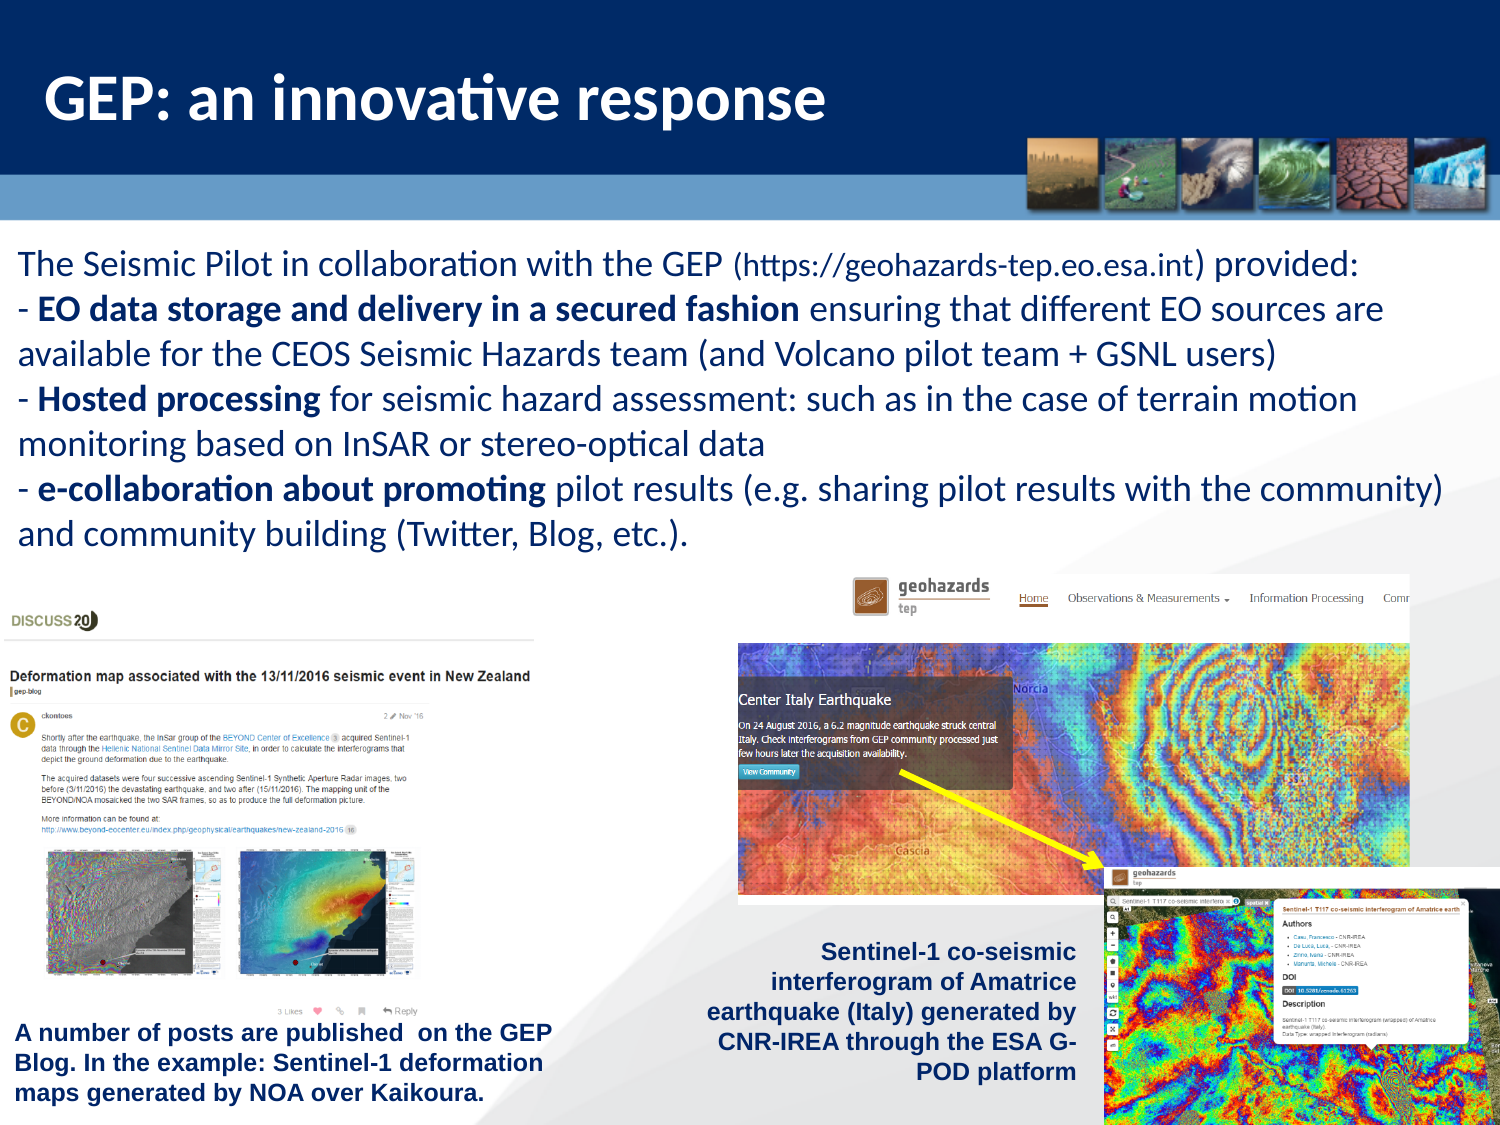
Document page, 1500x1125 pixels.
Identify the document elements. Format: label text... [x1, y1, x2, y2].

text_box Sentinel-1 co-seismic interferogram of Amatrice earthquake (Italy) generated by CNR-IREA through the ESA G-POD platform [690, 927, 1092, 1093]
text_box A number of posts are published on the GEP Blog. In the example: Sentinel-1 deformation maps generated by NOA over Kaikoura. [0, 1008, 573, 1114]
picture [0, 0, 1500, 1125]
title GEP: an innovative response [28, 0, 961, 188]
text_box The Seismic Pilot in collaboration with the GEP (https://geohazards-tep.eo.esa.int) provided: - EO data storage and delivery in a secured fashion ensuring that different EO sources are available for the CEOS Seismic Hazards team (and Volcano pilot team + GSNL users) - Hosted processing for seismic hazard assessment: such as in the case of terrain motion monitoring based on InSAR or stereo-optical data - e-collaboration about promoting pilot results (e.g. sharing pilot results with the community) and community building (Twitter, Blog, etc.). [2, 231, 1497, 598]
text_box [899, 771, 1105, 868]
